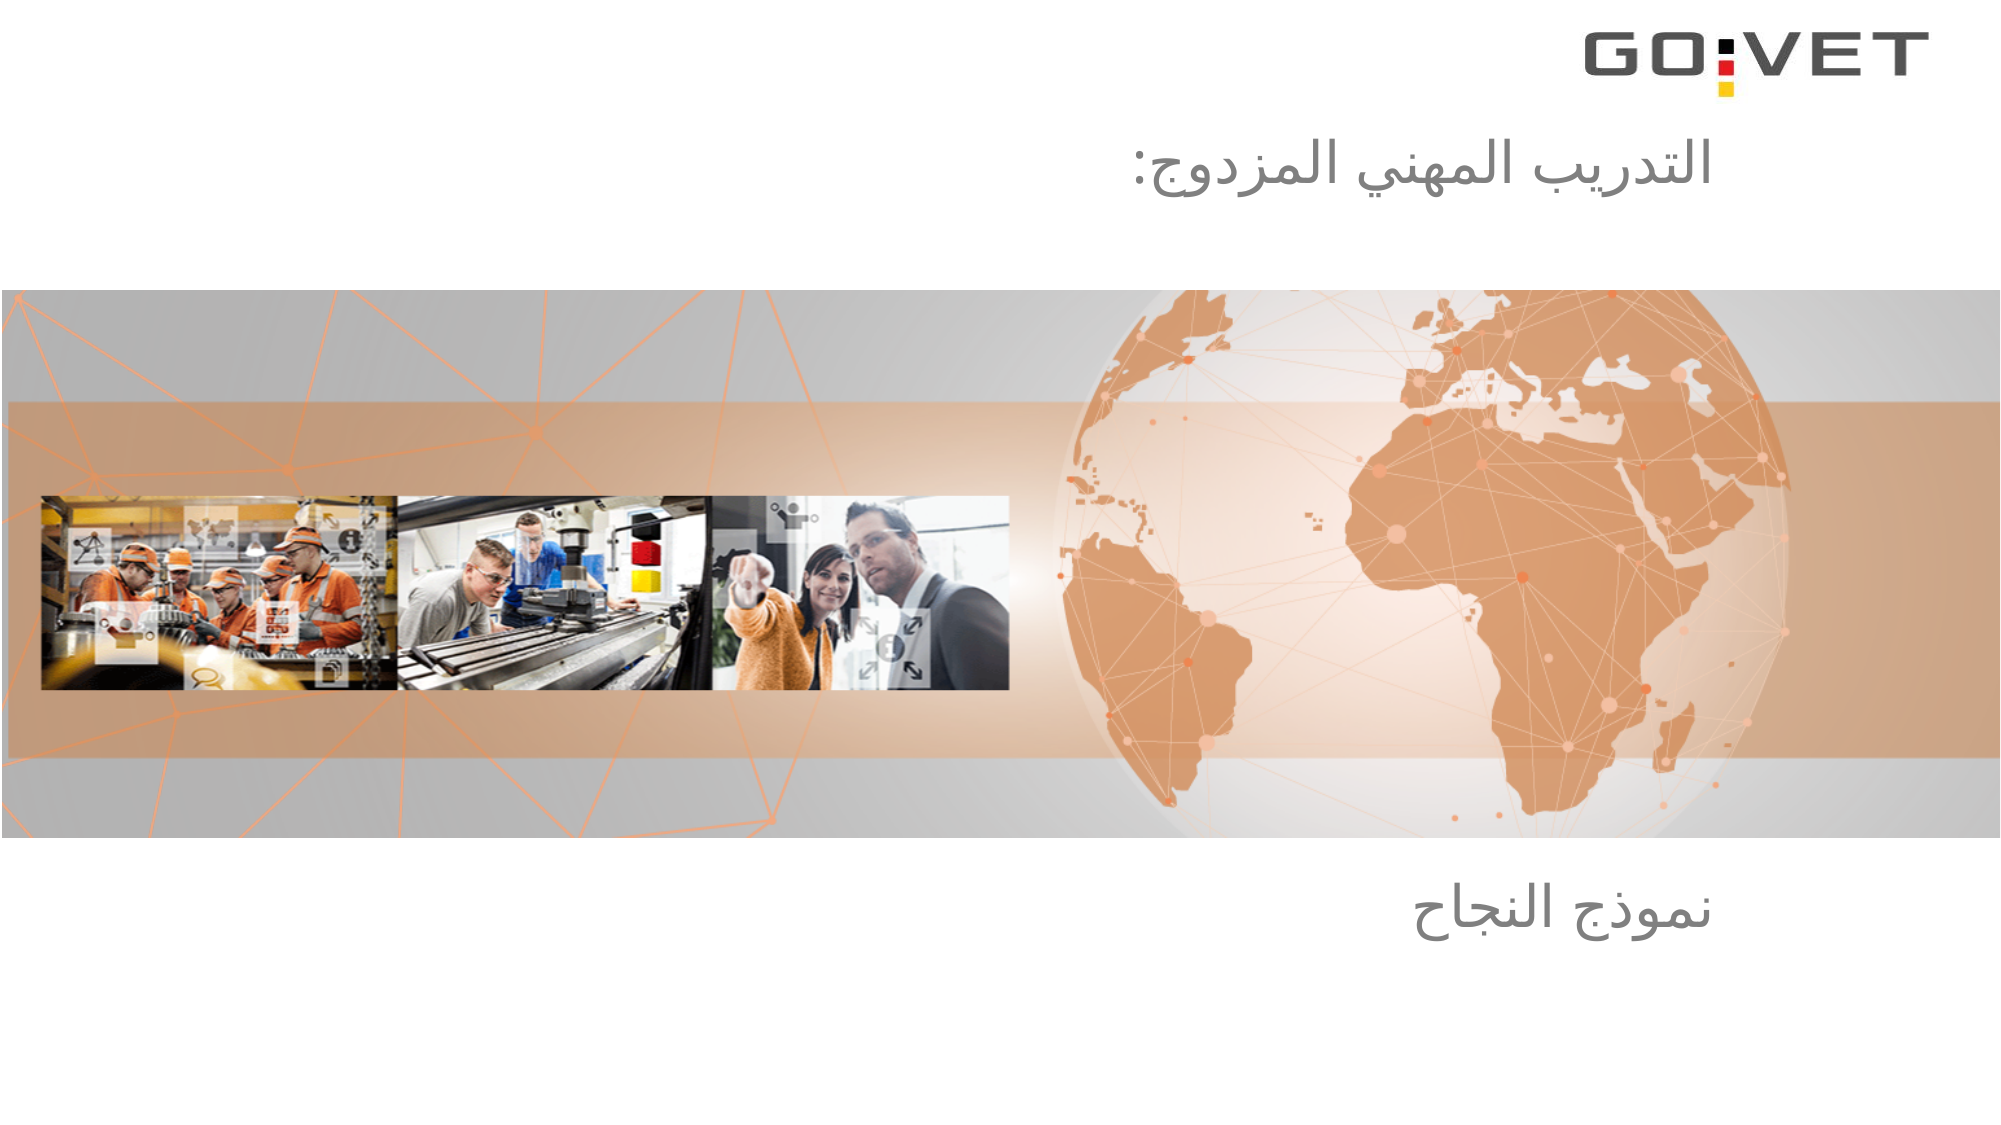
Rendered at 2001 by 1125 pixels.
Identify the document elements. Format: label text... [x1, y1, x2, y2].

picture [1578, 19, 1934, 104]
list نموذج النجاح [78, 870, 1730, 1082]
picture [2, 290, 2001, 838]
list التدريب المهني المزدوج: [78, 126, 1730, 243]
